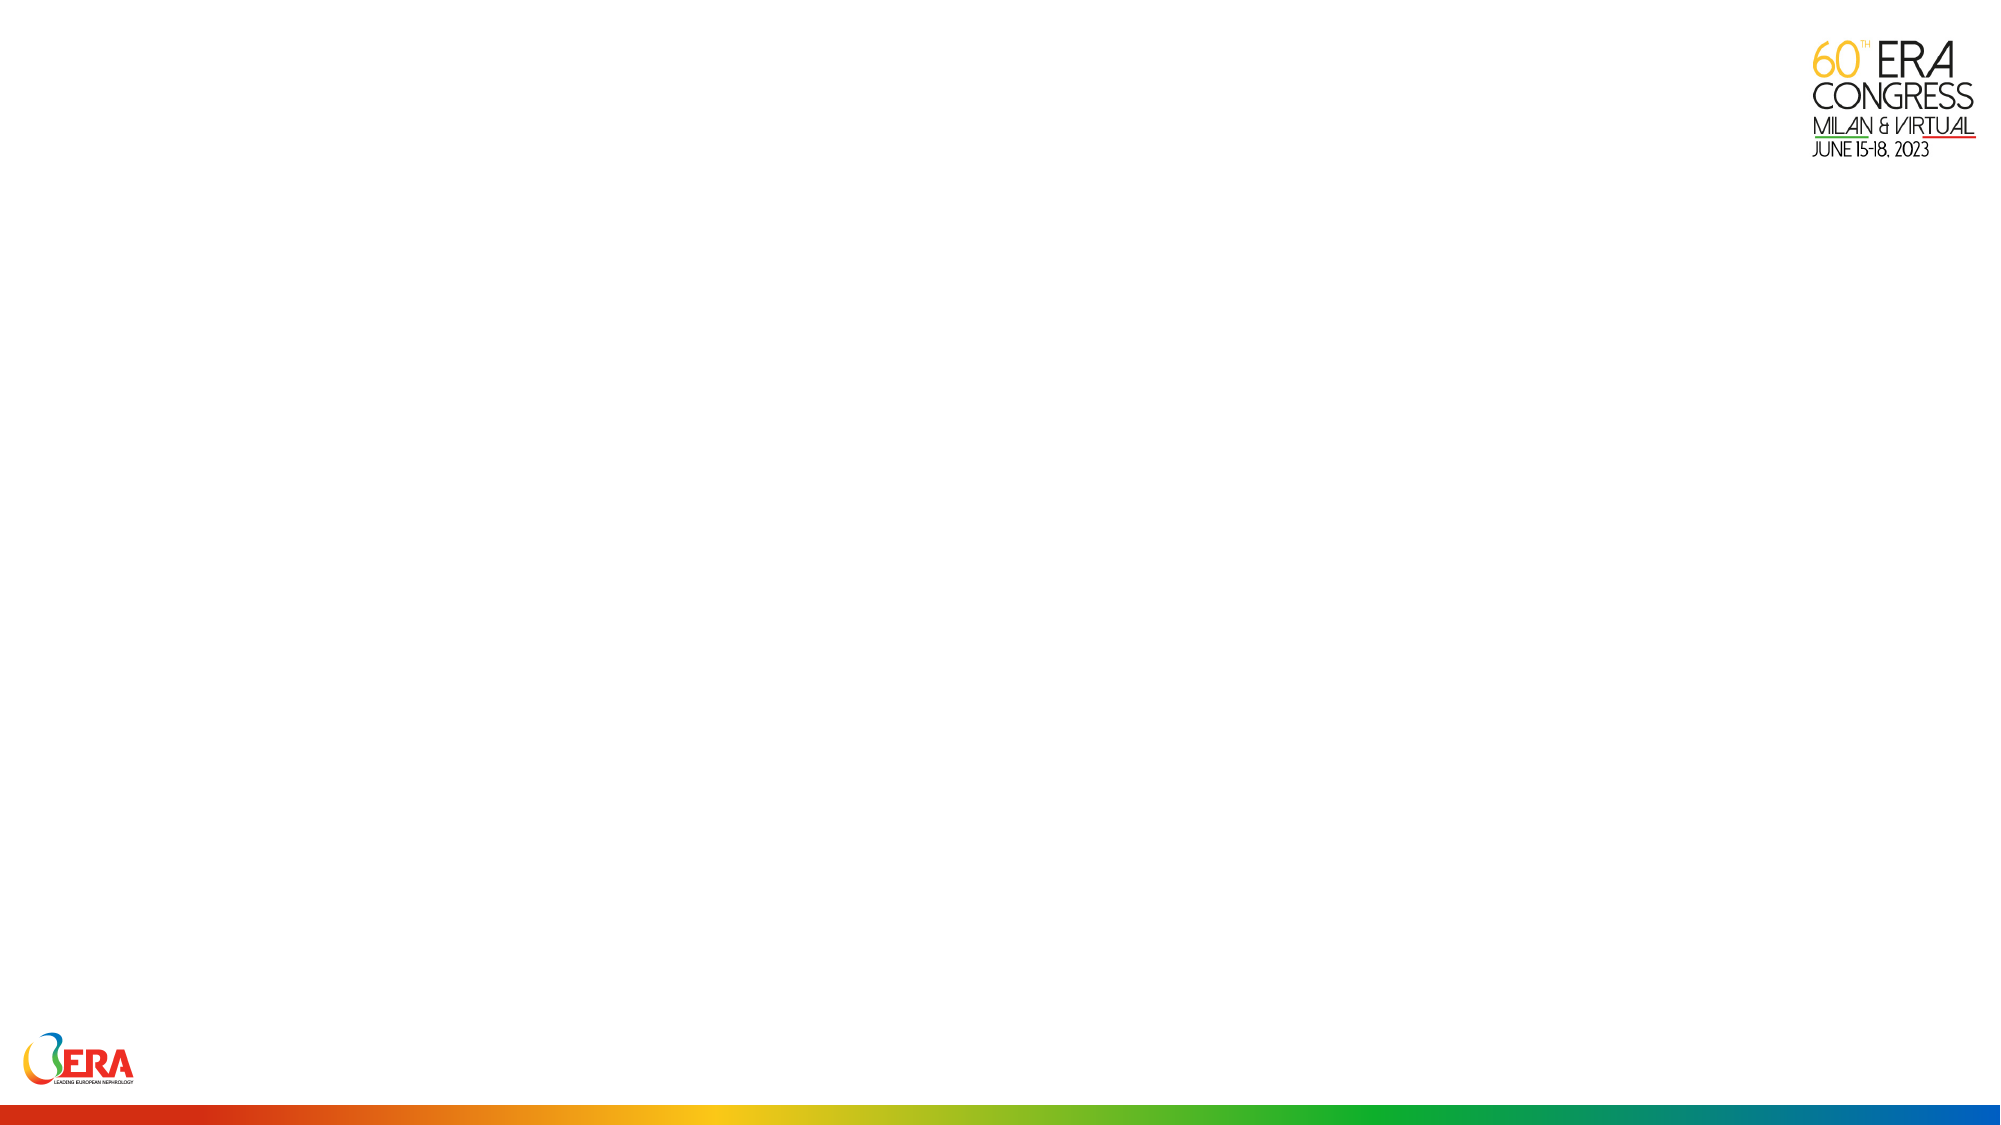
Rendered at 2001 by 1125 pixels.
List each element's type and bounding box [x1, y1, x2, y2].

picture [1805, 33, 1983, 161]
picture [17, 1027, 138, 1092]
picture [1884, 1105, 2000, 1125]
picture [0, 1105, 1799, 1125]
